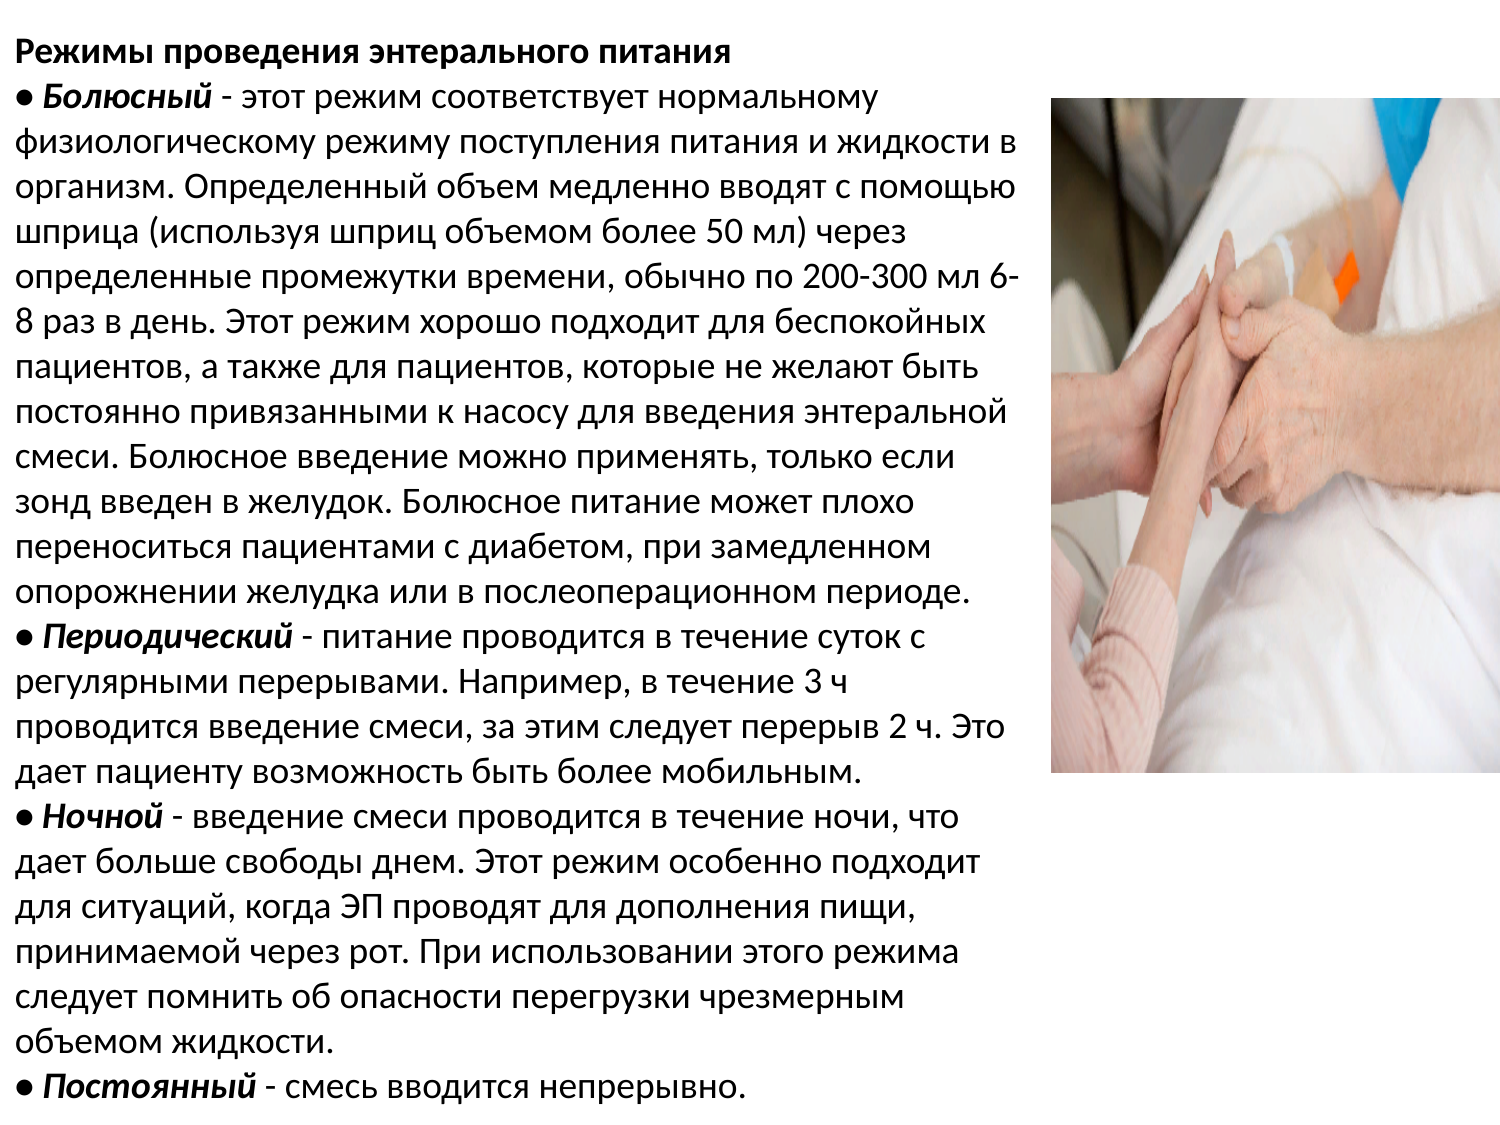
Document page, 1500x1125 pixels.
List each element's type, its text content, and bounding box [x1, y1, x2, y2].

picture [1050, 98, 1500, 773]
text_box Режимы проведения энтерального питания • Болюсный - этот режим соответствует нормальному физиологическому режиму поступления питания и жидкости в организм. Определенный объем медленно вводят с помощью шприца (используя шприц объемом более 50 мл) через определенные промежутки времени, обычно по 200-300 мл 6-8 раз в день. Этот режим хорошо подходит для беспокойных пациентов, а также для пациентов, которые не желают быть постоянно привязанными к насосу для введения энтеральной смеси. Болюсное введение можно применять, только если зонд введен в желудок. Болюсное питание может плохо переноситься пациентами с диабетом, при замедленном опорожнении желудка или в послеоперационном периоде. • Периодический - питание проводится в течение суток с регулярными перерывами. Например, в течение 3 ч проводится введение смеси, за этим следует перерыв 2 ч. Это дает пациенту возможность быть более мобильным. • Ночной - введение смеси проводится в течение ночи, что дает больше свободы днем. Этот режим особенно подходит для ситуаций, когда ЭП проводят для дополнения пищи, принимаемой через рот. При использовании этого режима следует помнить об опасности перегрузки чрезмерным объемом жидкости. • Постоянный - смесь вводится непрерывно. [0, 19, 1052, 1114]
